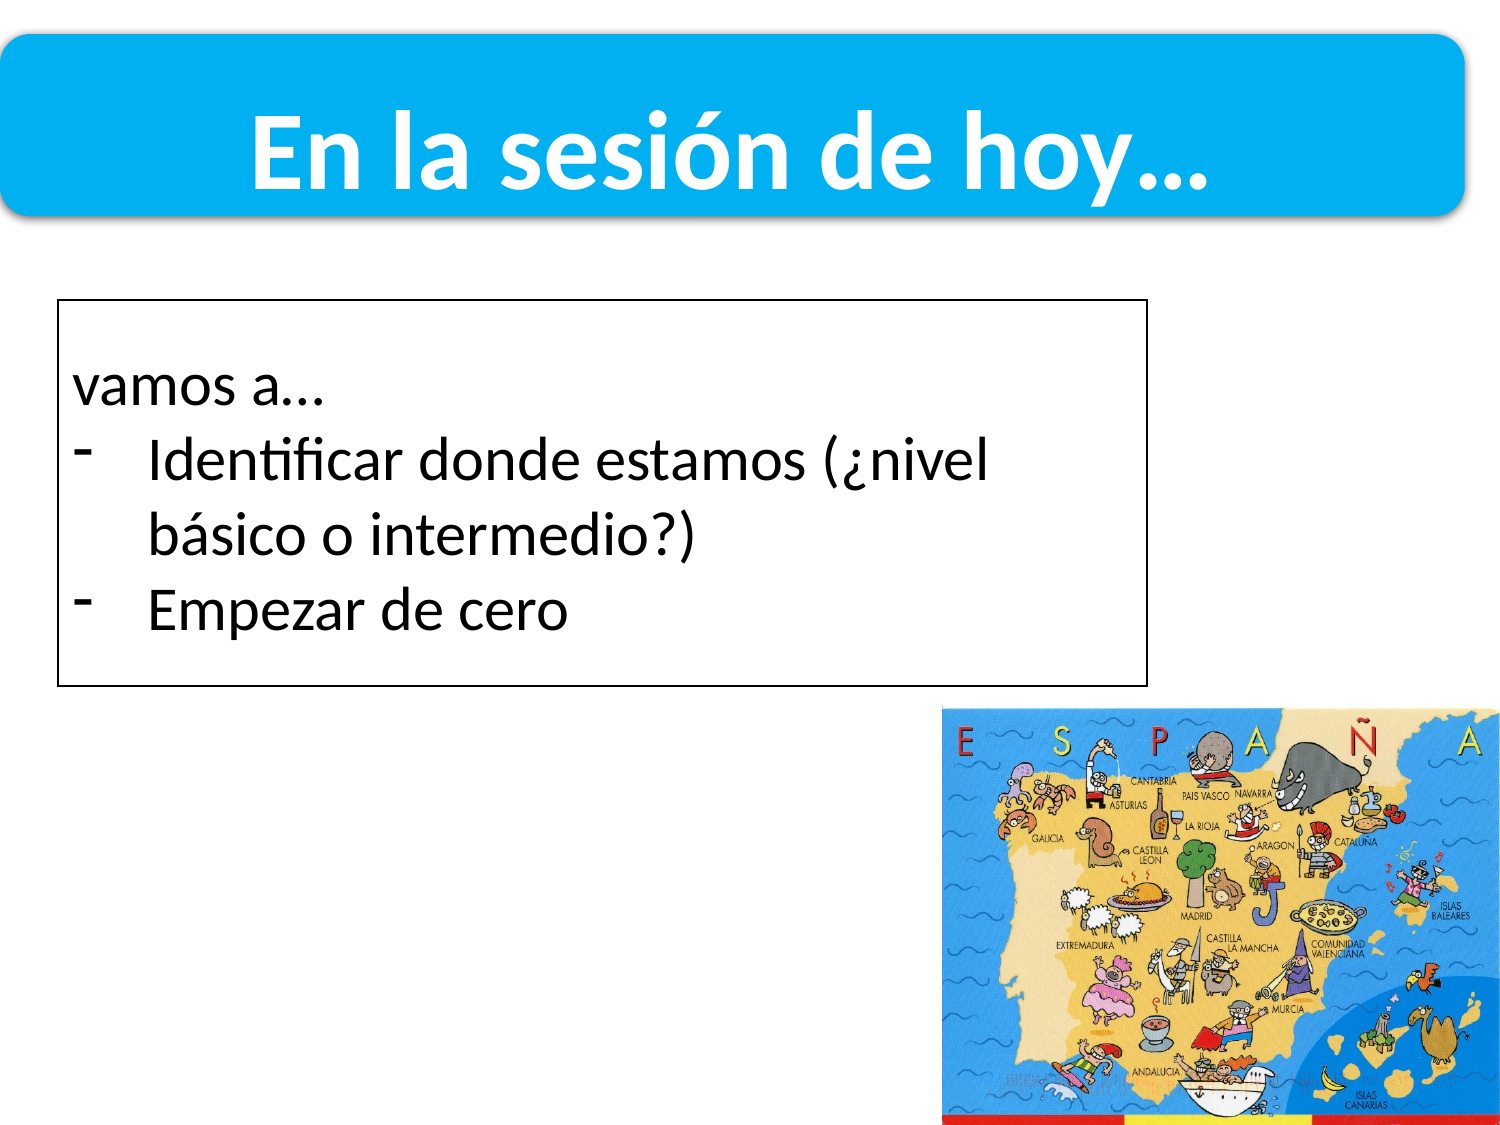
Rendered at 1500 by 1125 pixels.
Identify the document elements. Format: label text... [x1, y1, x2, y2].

text_box vamos a… Identificar donde estamos (¿nivel básico o intermedio?) Empezar de cero [57, 299, 1148, 687]
picture [942, 705, 1500, 1125]
text_box En la sesión de hoy… [0, 34, 1465, 217]
